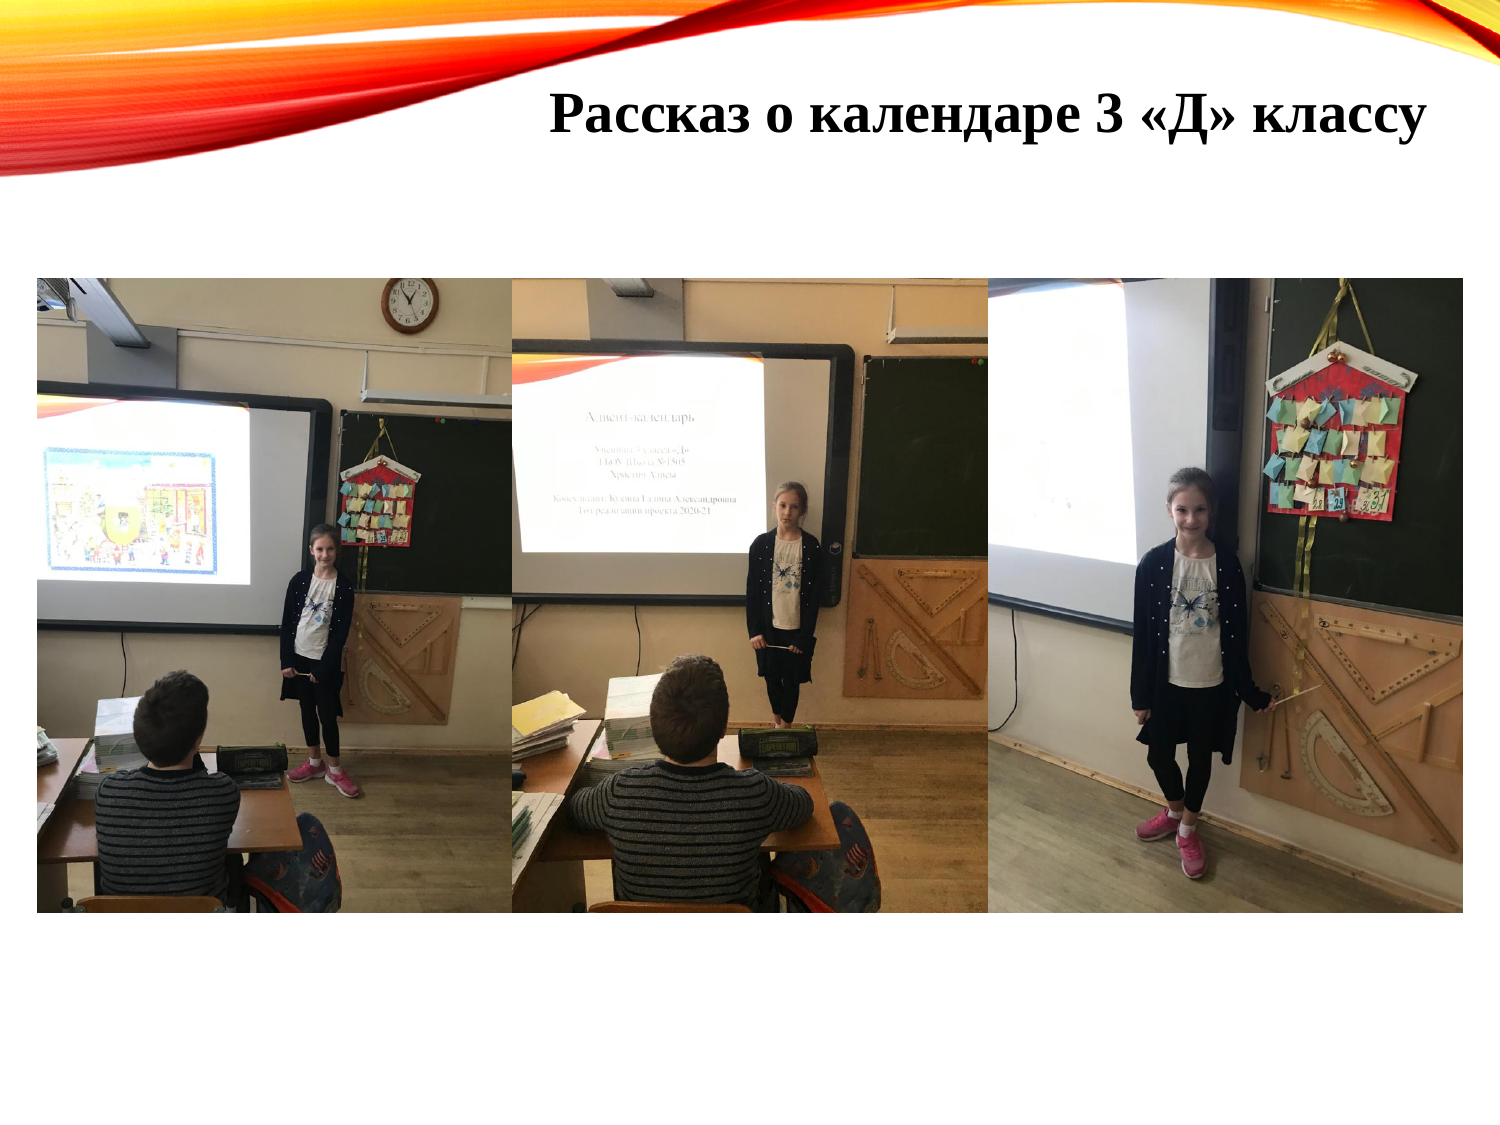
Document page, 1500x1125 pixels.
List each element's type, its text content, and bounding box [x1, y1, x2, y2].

text_box Рассказ о календаре 3 «Д» классу [76, 66, 1500, 152]
picture [37, 278, 1463, 913]
picture [0, 0, 1500, 178]
